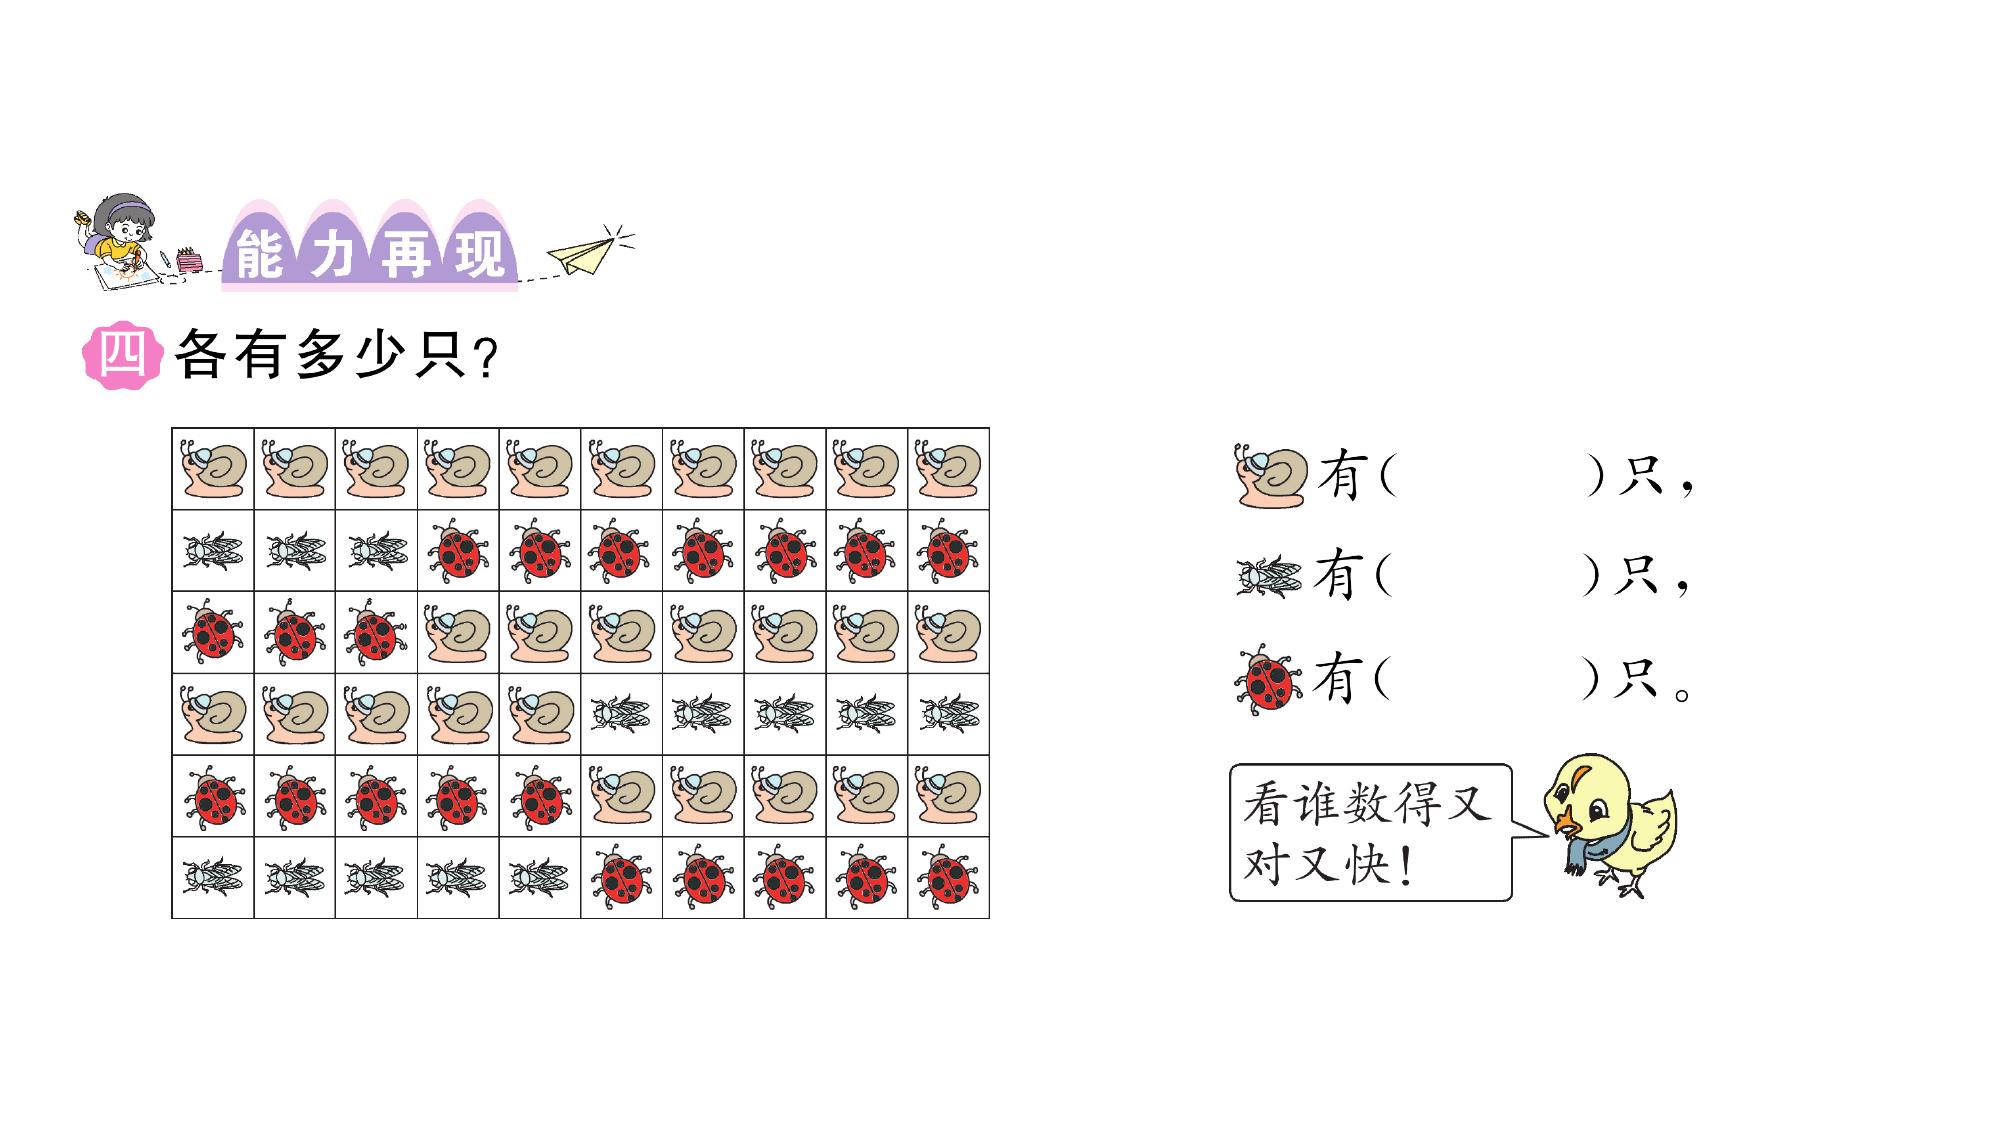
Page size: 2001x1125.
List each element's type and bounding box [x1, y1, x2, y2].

picture [70, 177, 1969, 935]
